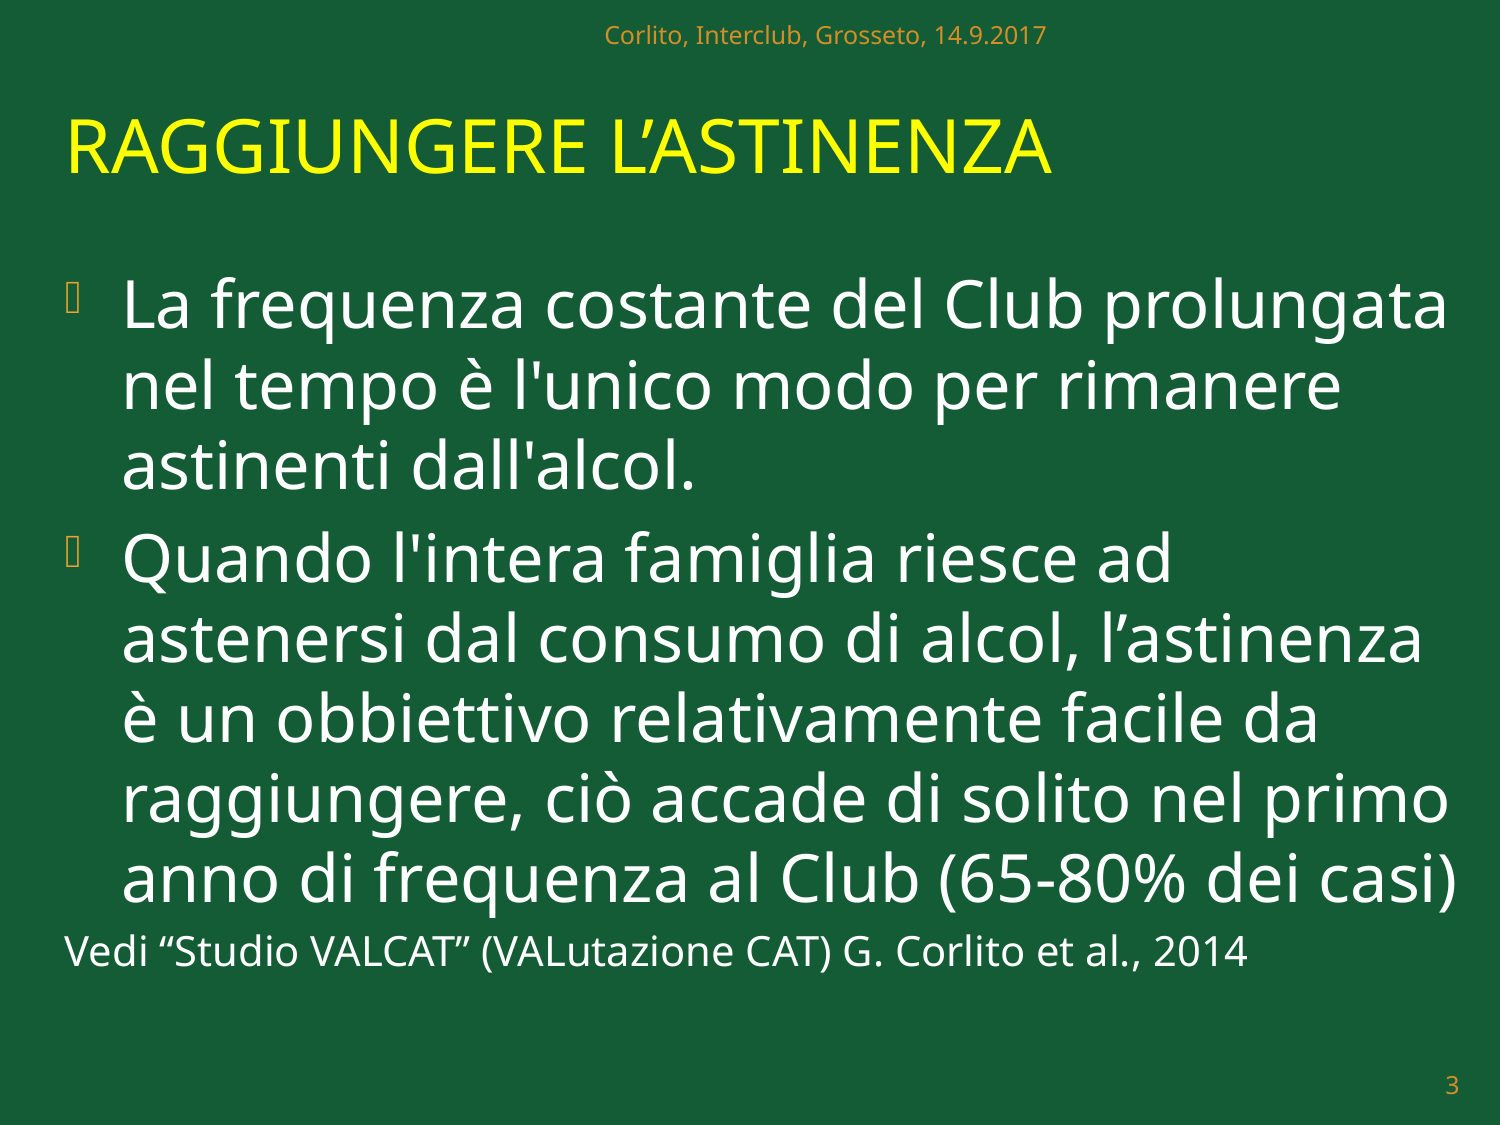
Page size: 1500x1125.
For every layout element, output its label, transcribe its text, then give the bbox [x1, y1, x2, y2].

footer Corlito, Interclub, Grosseto, 14.9.2017 [587, 12, 1063, 60]
list La frequenza costante del Club prolungata nel tempo è l'unico modo per rimanere astinenti dall'alcol. Quando l'intera famiglia riesce ad astenersi dal consumo di alcol, l’astinenza è un obbiettivo relativamente facile da raggiungere, ciò accade di solito nel primo anno di frequenza al Club (65-80% dei casi) Vedi “Studio VALCAT” (VALutazione CAT) G. Corlito et al., 2014 [50, 254, 1475, 998]
title RAGGIUNGERE L’ASTINENZA [50, 75, 1475, 213]
slide_number 3 [1350, 1061, 1475, 1103]
